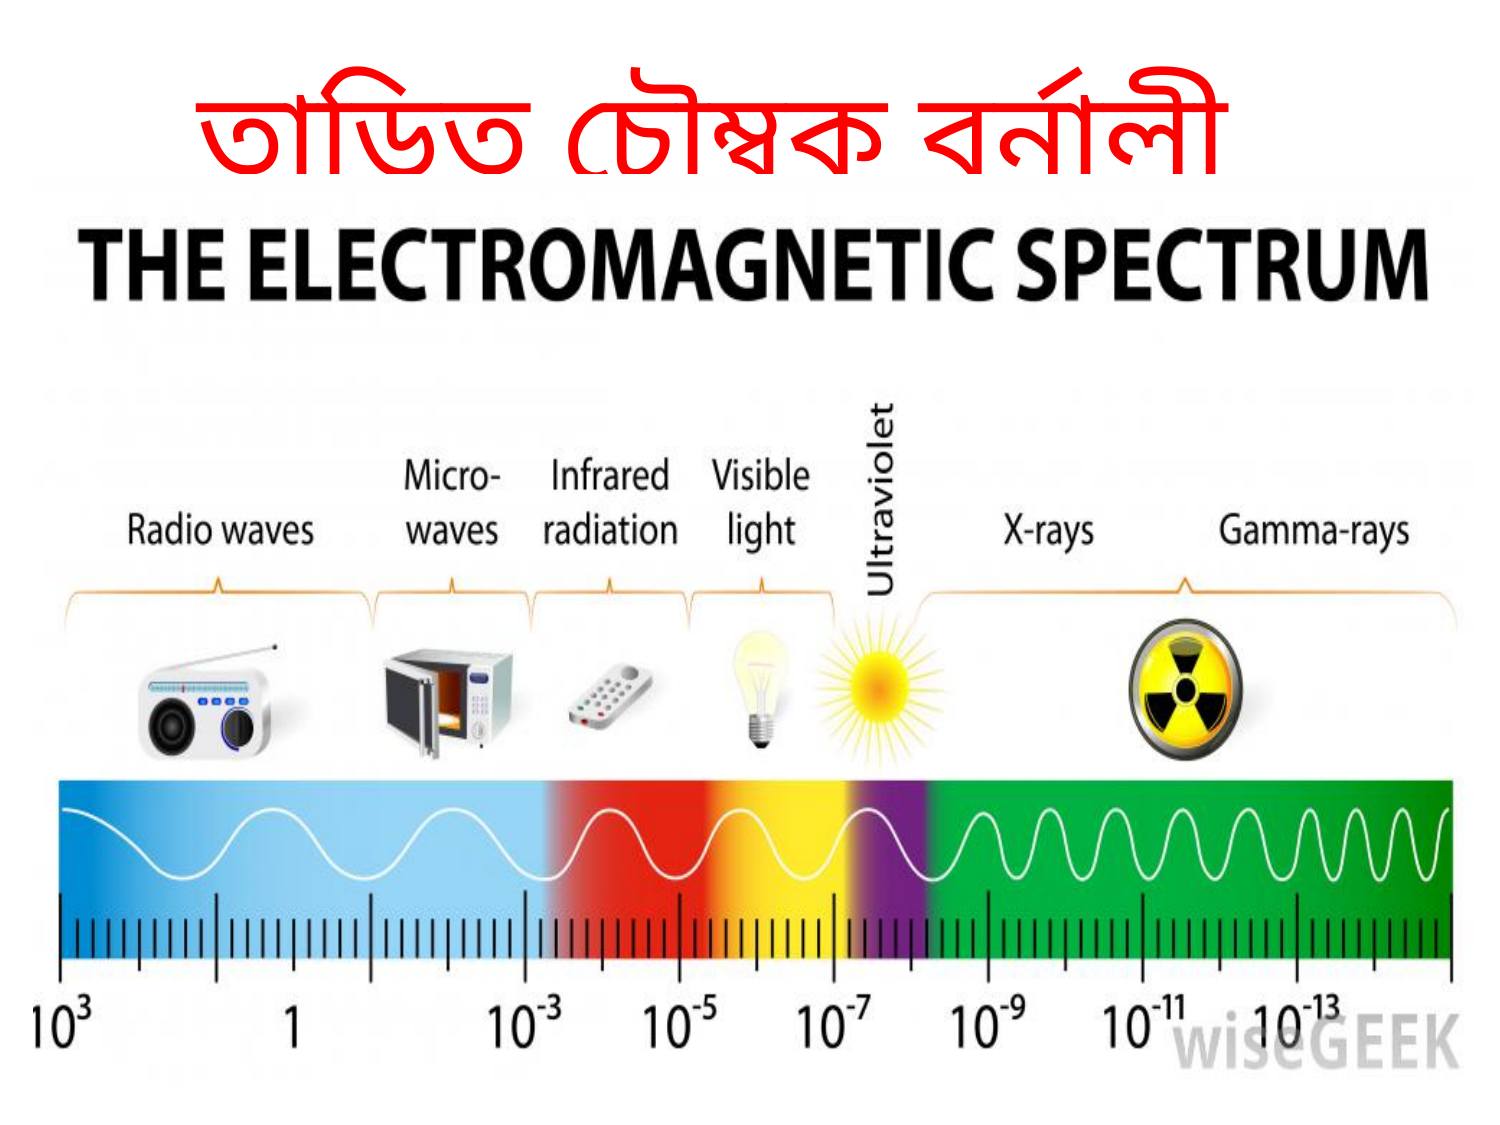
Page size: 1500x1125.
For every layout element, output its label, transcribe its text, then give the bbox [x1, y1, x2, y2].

title তাড়িত চৌম্বক বর্নালী [37, 37, 1388, 173]
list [32, 174, 1476, 1088]
